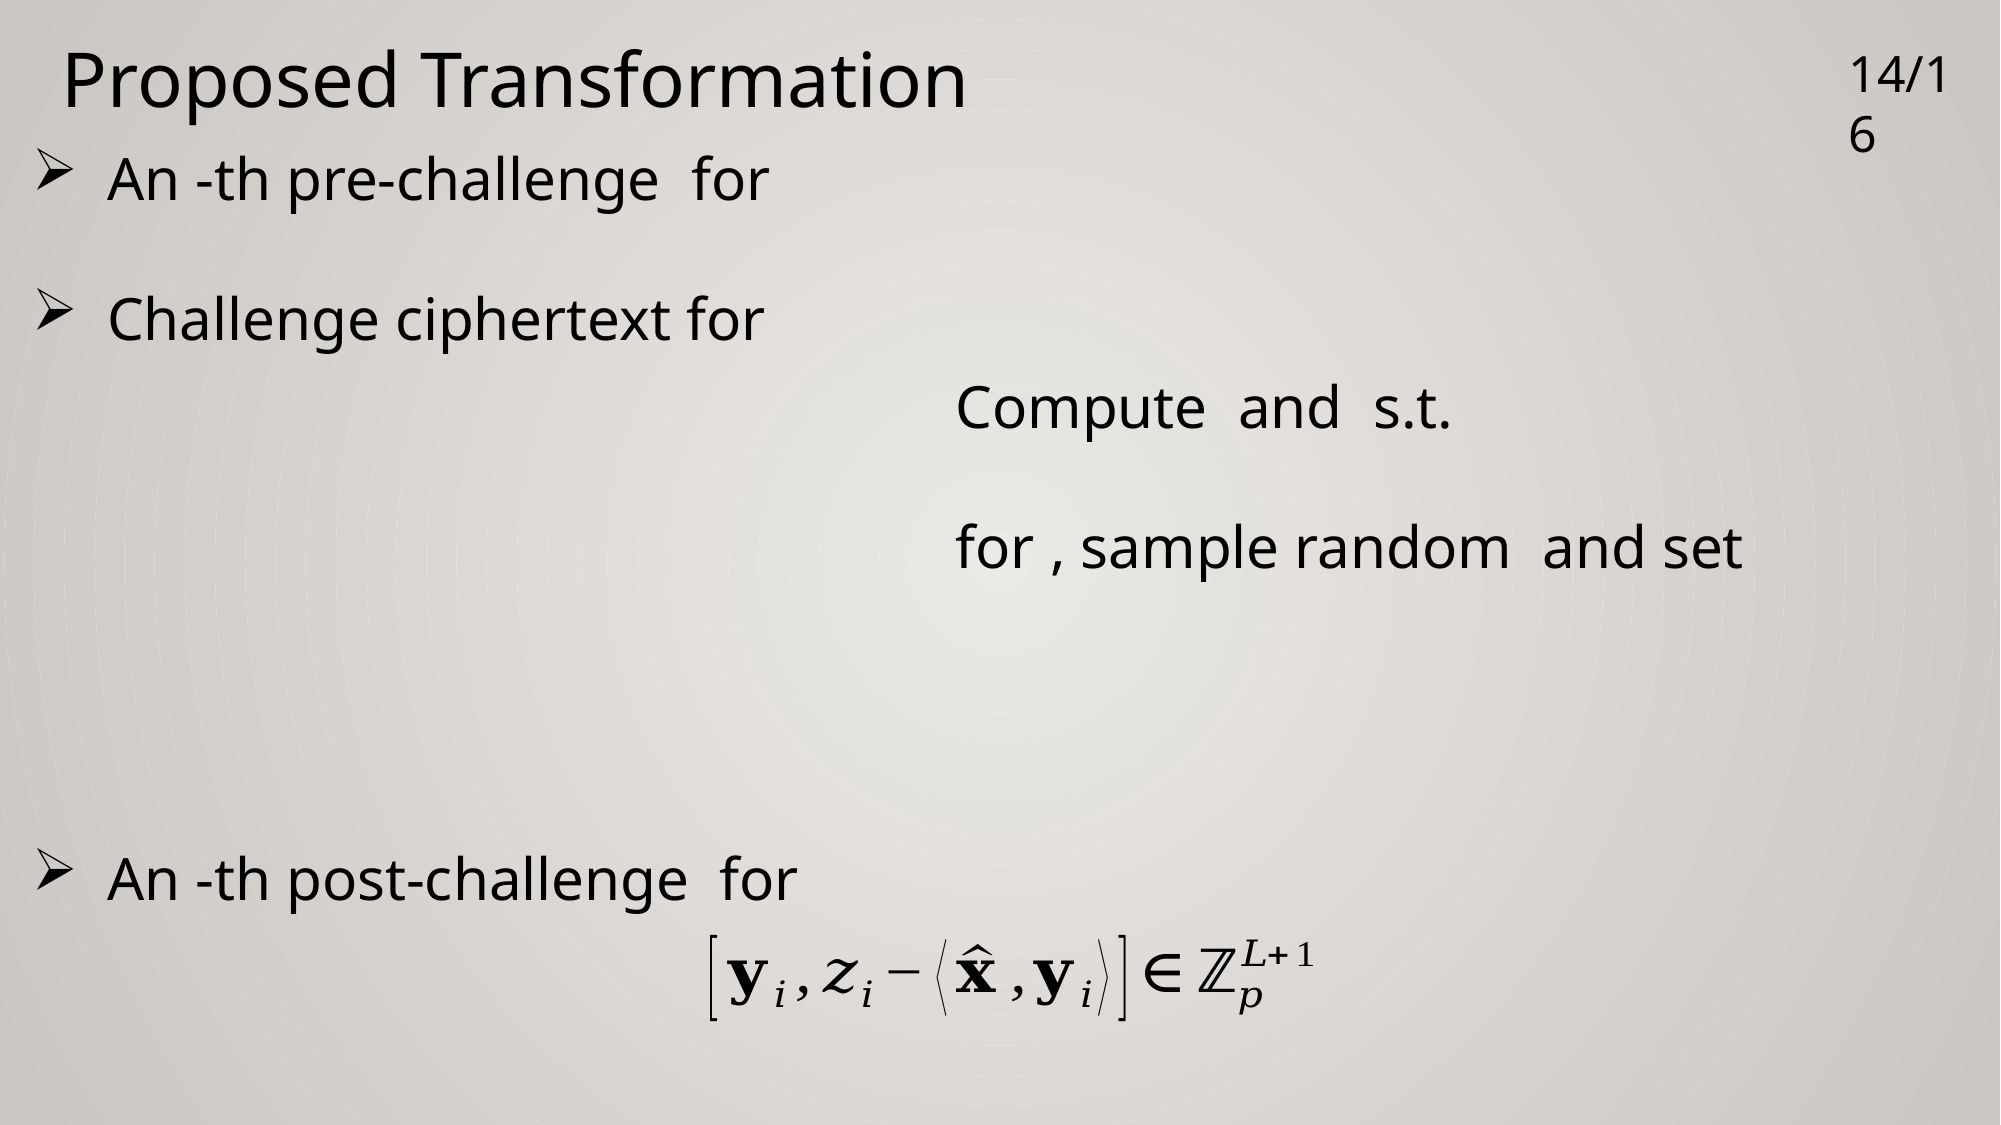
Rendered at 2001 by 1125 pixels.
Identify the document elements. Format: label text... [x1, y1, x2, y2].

slide_number 14/16 [1833, 35, 1991, 118]
title Proposed Transformation [46, 34, 1954, 132]
